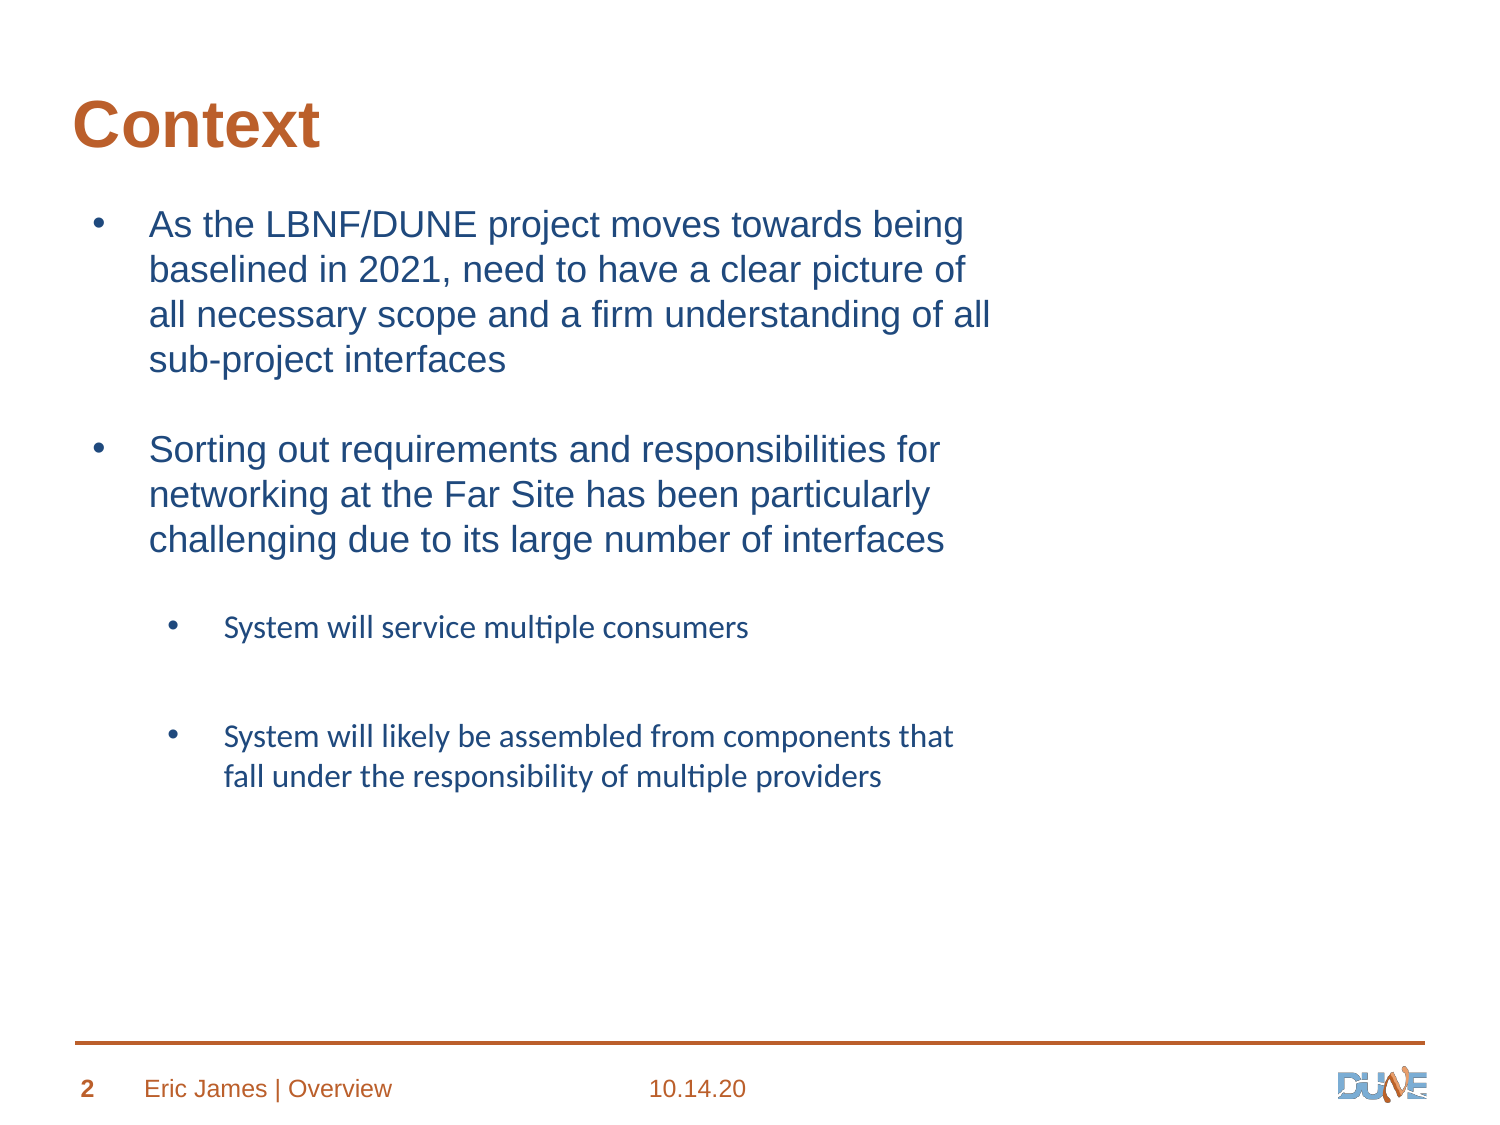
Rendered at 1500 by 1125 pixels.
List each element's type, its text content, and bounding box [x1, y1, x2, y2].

picture [1338, 1066, 1427, 1103]
list As the LBNF/DUNE project moves towards being baselined in 2021, need to have a clear picture of all necessary scope and a firm understanding of all sub-project interfaces Sorting out requirements and responsibilities for networking at the Far Site has been particularly challenging due to its large number of interfaces System will service multiple consumers System will likely be assembled from components that fall under the responsibility of multiple providers [92, 200, 1000, 816]
slide_number 2 [39, 1072, 95, 1103]
title Context [72, 81, 1428, 162]
footer Eric James | Overview [142, 1072, 600, 1103]
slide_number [646, 1072, 966, 1103]
